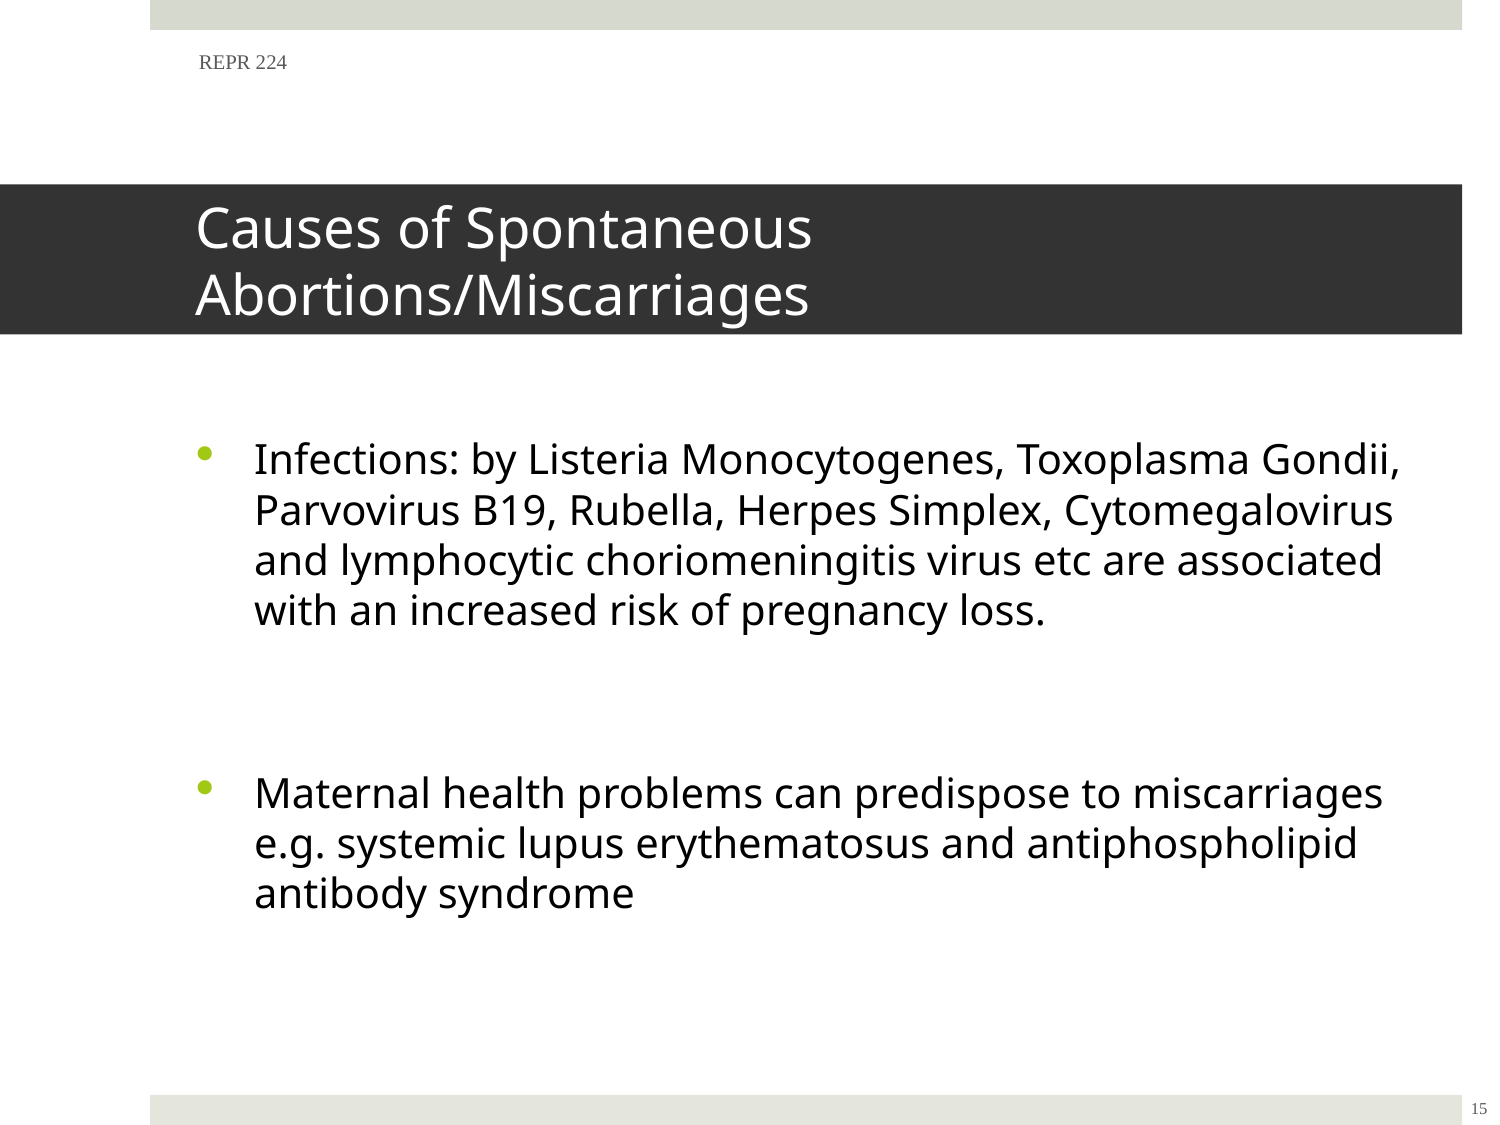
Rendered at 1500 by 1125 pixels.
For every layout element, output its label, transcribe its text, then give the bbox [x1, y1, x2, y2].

slide_number 15 [1441, 1077, 1500, 1125]
title Causes of Spontaneous Abortions/Miscarriages [0, 184, 1463, 335]
list Infections: by Listeria Monocytogenes, Toxoplasma Gondii, Parvovirus B19, Rubella, Herpes Simplex, Cytomegalovirus and lymphocytic choriomeningitis virus etc are associated with an increased risk of pregnancy loss. Maternal health problems can predispose to miscarriages e.g. systemic lupus erythematosus and antiphospholipid antibody syndrome [182, 425, 1432, 1028]
footer REPR 224 [183, 30, 659, 91]
